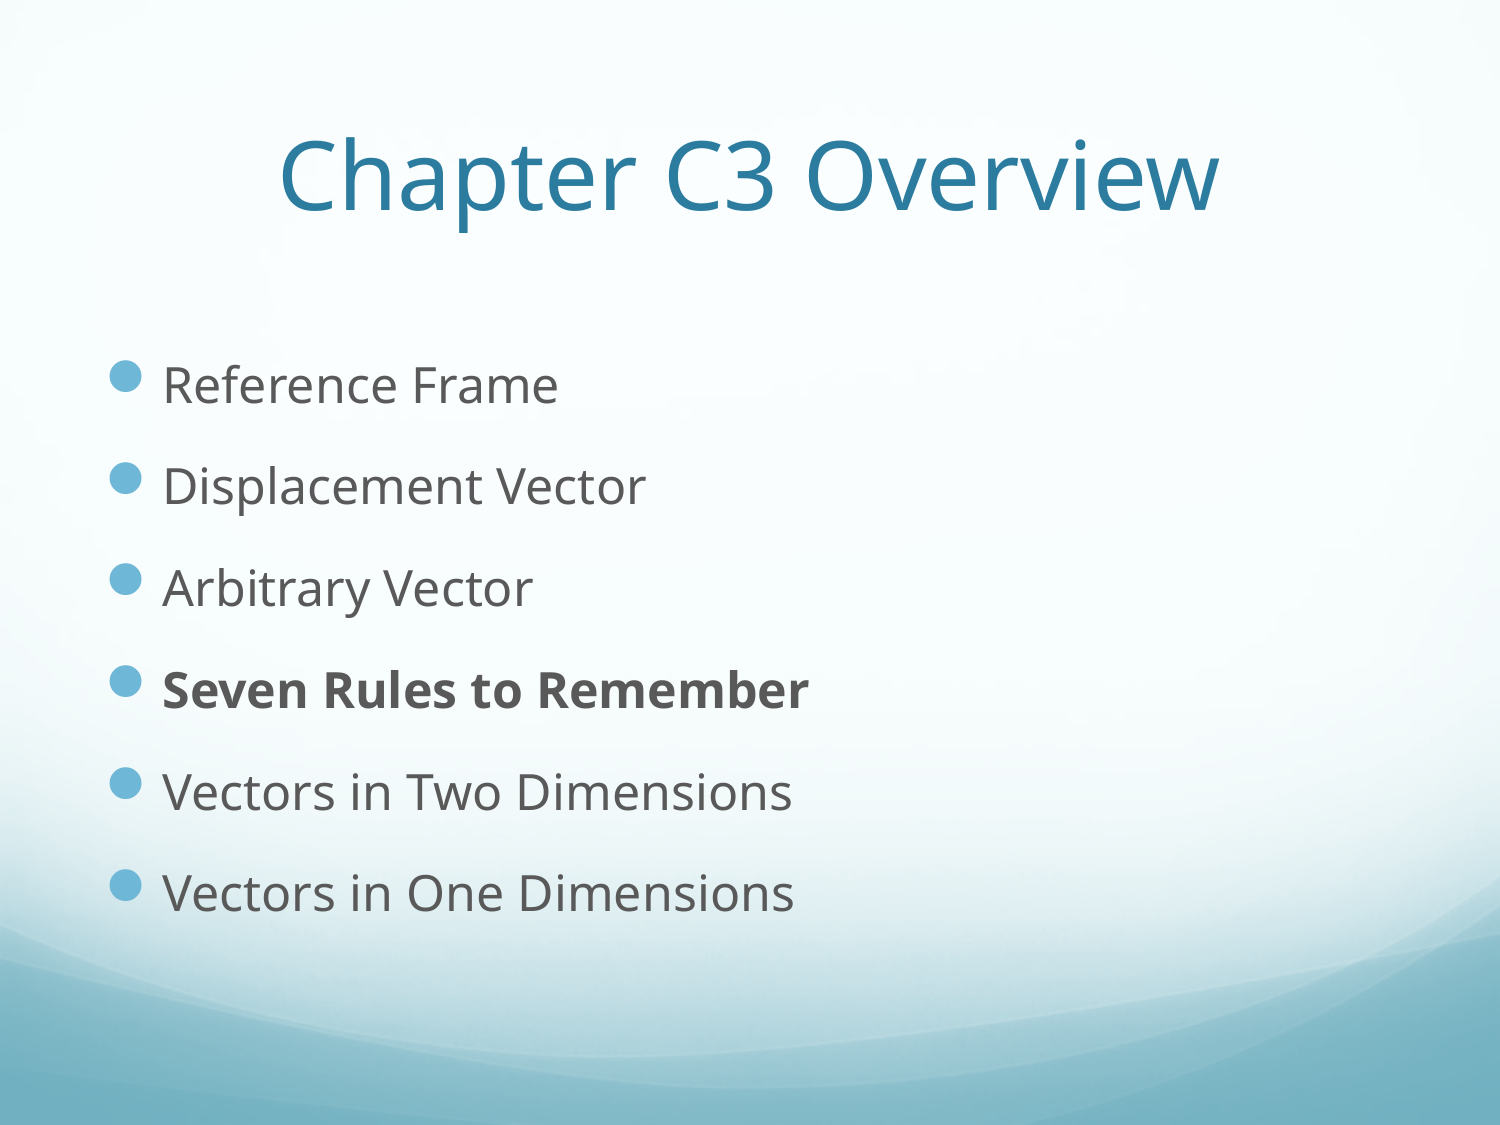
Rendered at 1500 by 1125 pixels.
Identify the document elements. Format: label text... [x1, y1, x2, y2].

title Chapter C3 Overview [90, 17, 1410, 237]
list Reference Frame Displacement Vector Arbitrary Vector Seven Rules to Remember Vectors in Two Dimensions Vectors in One Dimensions [90, 345, 1410, 1059]
